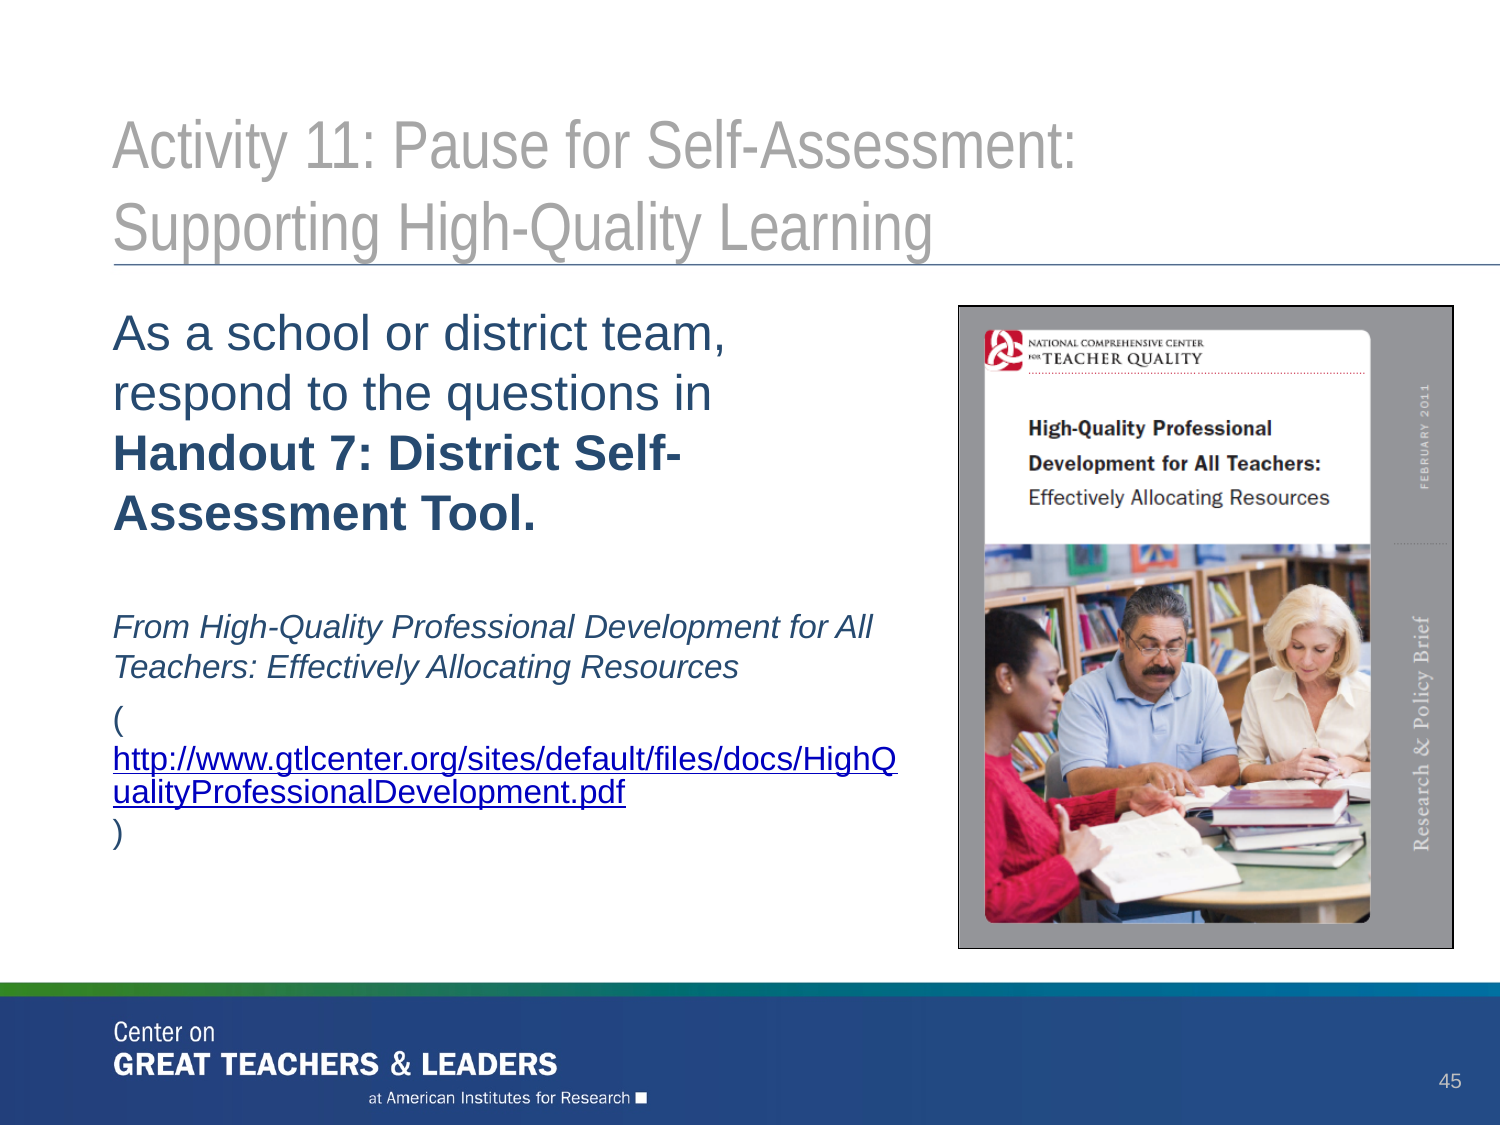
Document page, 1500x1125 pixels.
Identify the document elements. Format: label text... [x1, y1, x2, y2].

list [959, 306, 1453, 949]
picture [0, 0, 1500, 1125]
list As a school or district team, respond to the questions in Handout 7: District Self-Assessment Tool. From High-Quality Professional Development for All Teachers: Effectively Allocating Resources (http://www.gtlcenter.org/sites/default/files/docs/HighQualityProfessionalDevelopment.pdf) [112, 299, 901, 913]
slide_number 45 [1436, 1067, 1462, 1093]
title Activity 11: Pause for Self-Assessment: Supporting High-Quality Learning [112, 19, 1463, 265]
